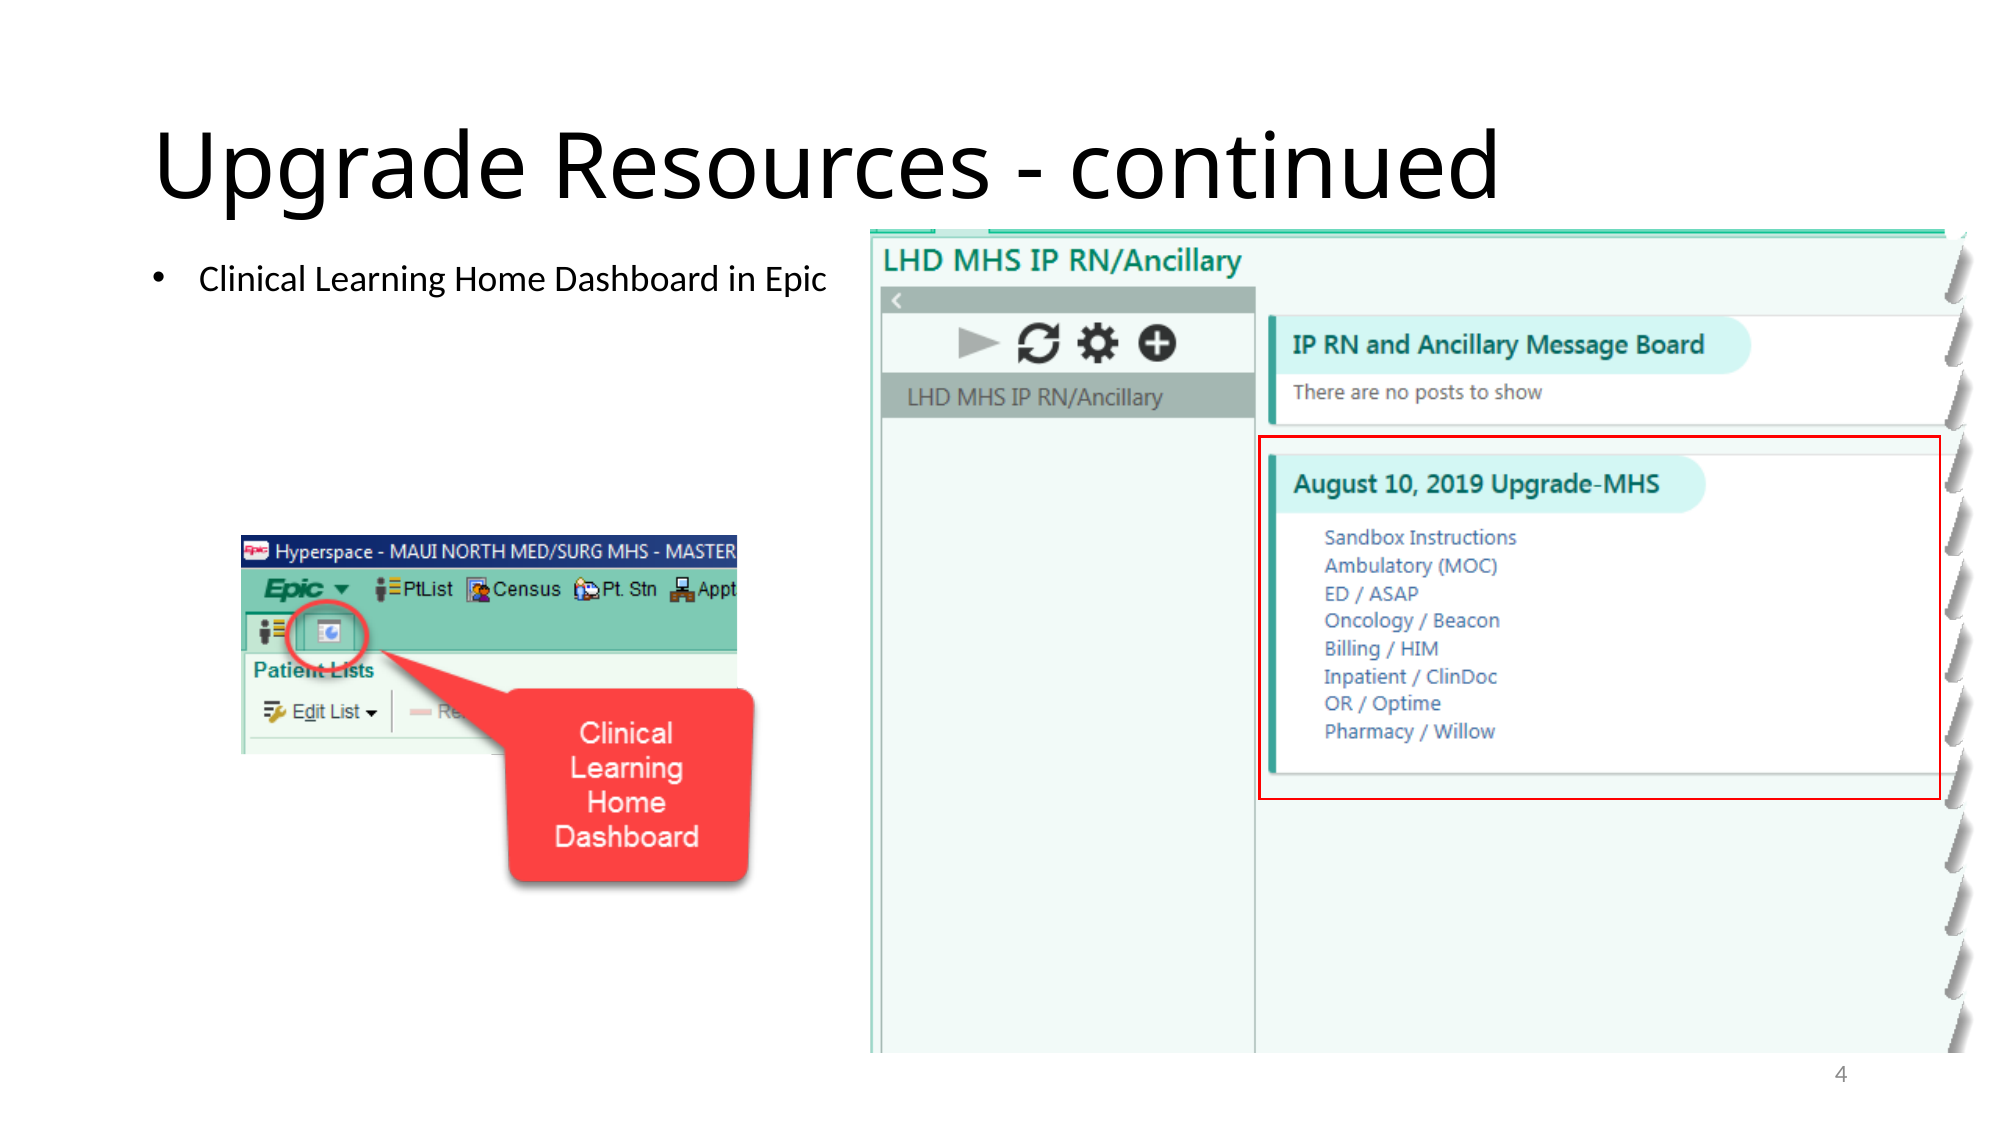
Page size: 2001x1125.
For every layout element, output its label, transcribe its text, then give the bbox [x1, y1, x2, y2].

slide_number 4 [1412, 1053, 1863, 1103]
text_box Clinical Learning Home Dashboard in Epic [137, 246, 870, 307]
picture [241, 535, 772, 899]
title Upgrade Resources - continued [137, 59, 1863, 246]
picture [870, 229, 2000, 1053]
